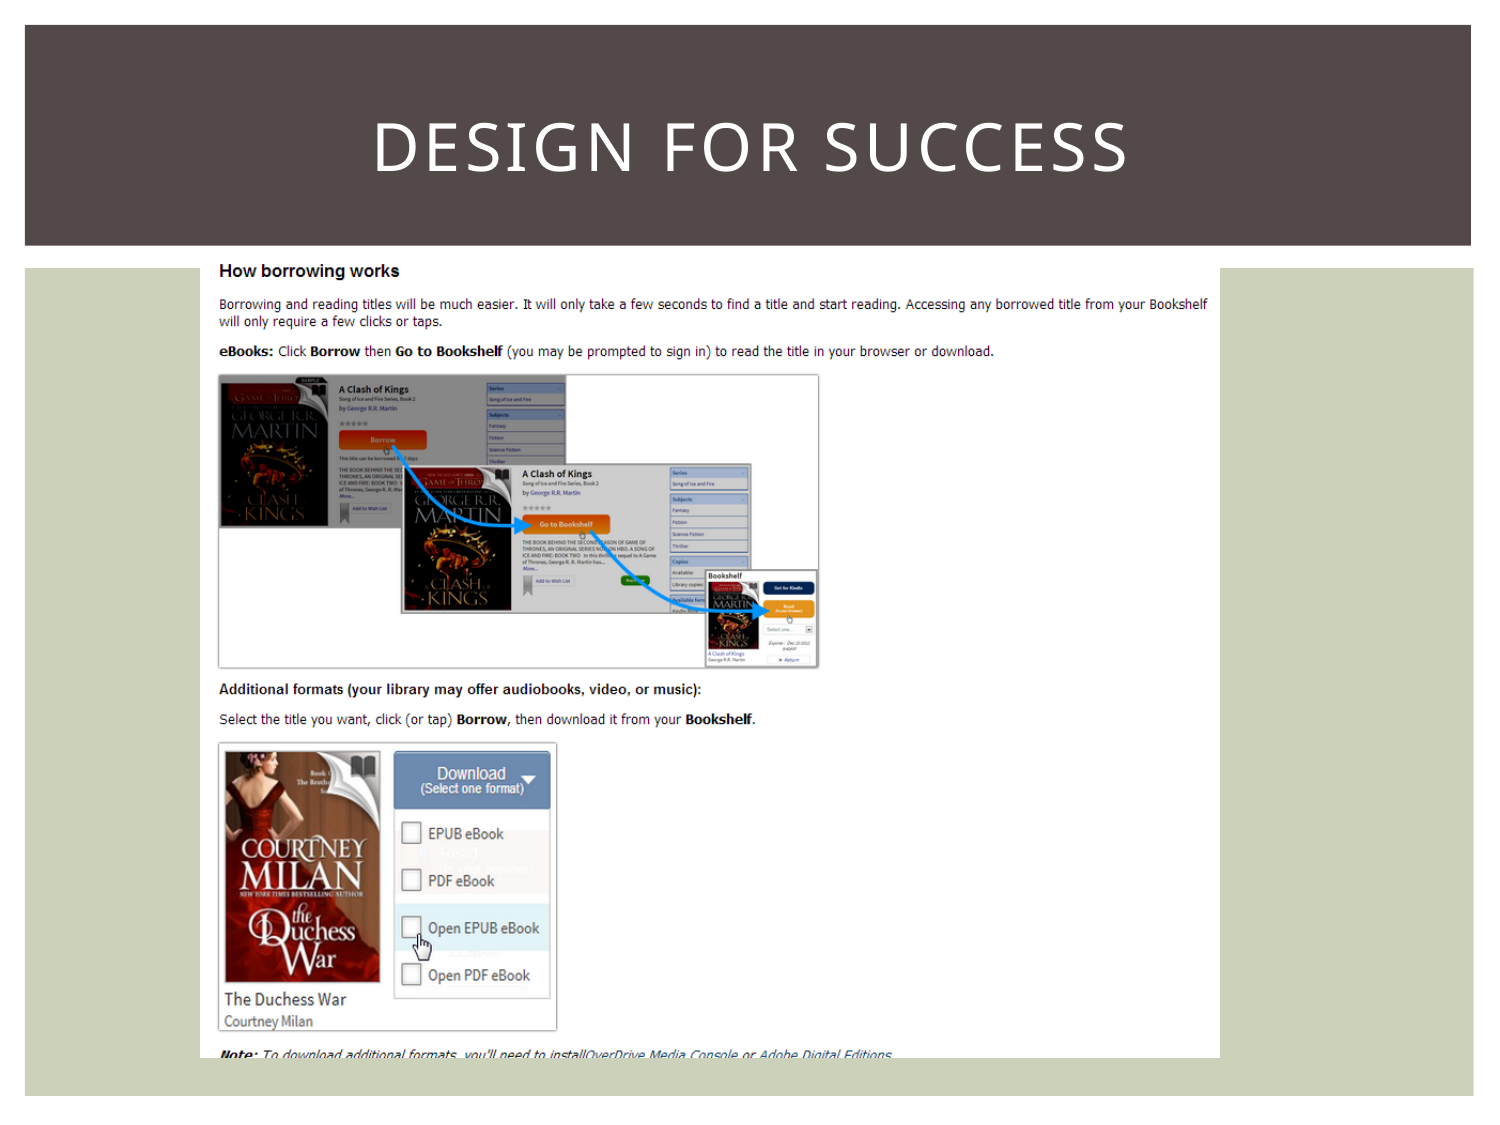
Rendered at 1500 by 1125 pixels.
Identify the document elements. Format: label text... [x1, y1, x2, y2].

title Design for Success [62, 58, 1438, 232]
picture [199, 262, 1220, 1058]
